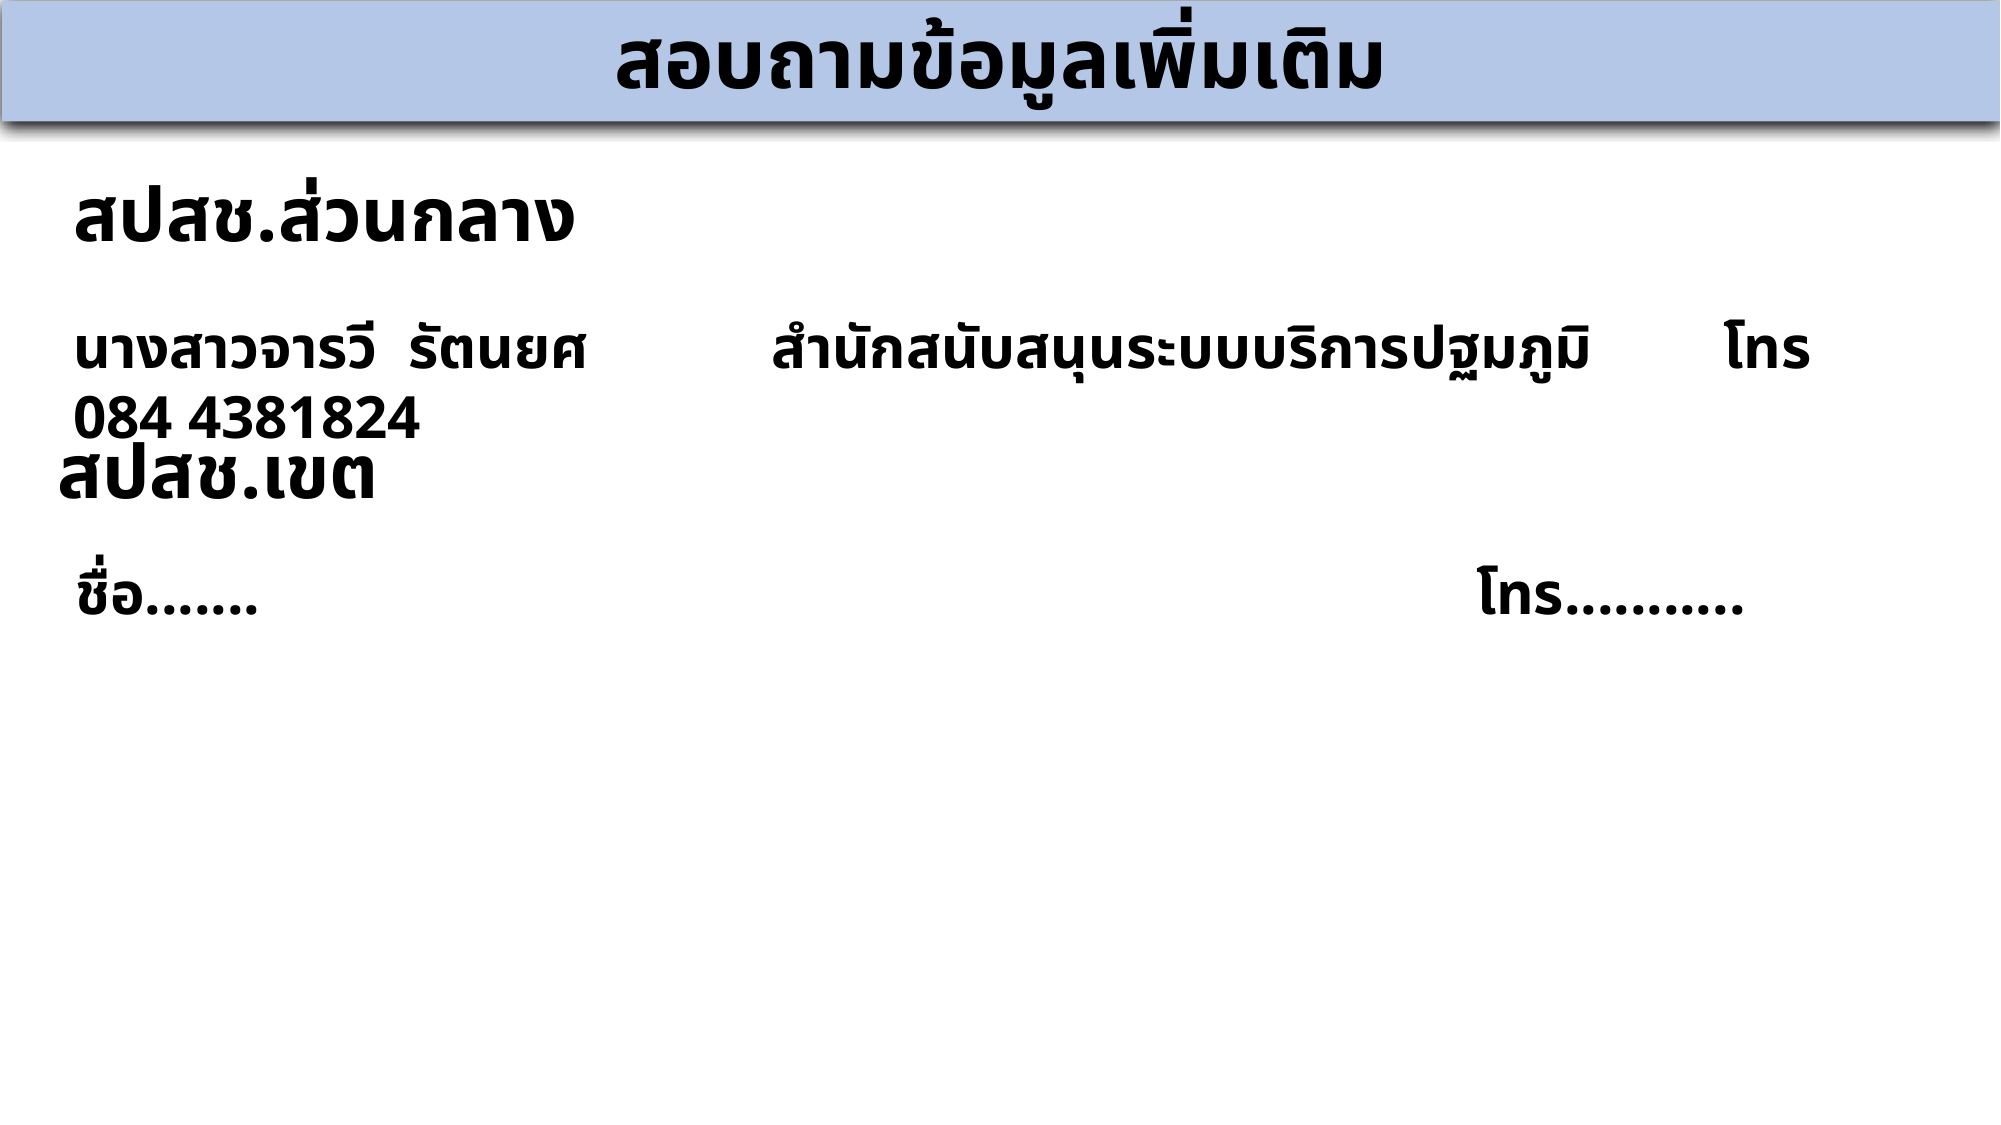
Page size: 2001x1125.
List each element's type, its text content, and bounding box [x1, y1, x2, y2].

text_box สปสช.เขต [42, 416, 678, 522]
text_box สปสช.ส่วนกลาง [58, 158, 694, 264]
text_box สอบถามข้อมูลเพิ่มเติม [2, 1, 2000, 122]
text_box นางสาวจารวี รัตนยศ สำนักสนับสนุนระบบบริการปฐมภูมิ โทร 084 4381824 [58, 302, 1940, 518]
text_box ชื่อ....... โทร........... [60, 548, 1942, 634]
